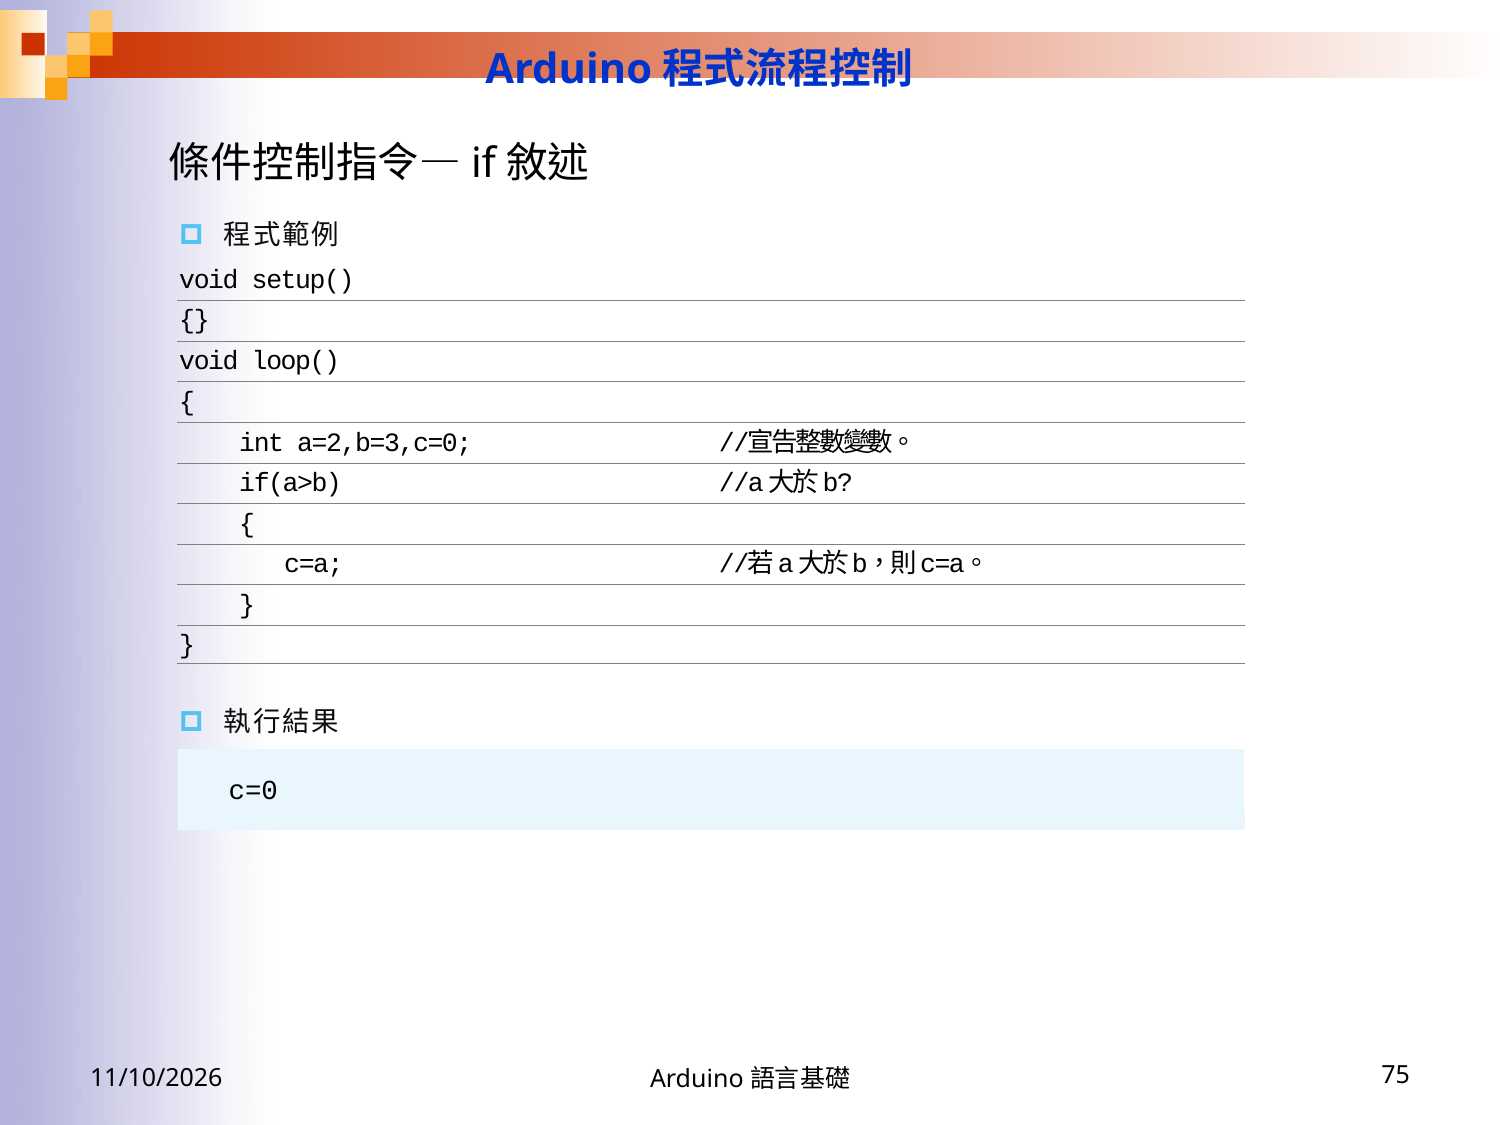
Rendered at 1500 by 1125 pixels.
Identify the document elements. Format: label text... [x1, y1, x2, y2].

picture [0, 78, 1246, 1125]
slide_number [75, 1024, 425, 1103]
picture [0, 0, 275, 55]
text_box Arduino程式流程控制 [470, 34, 928, 100]
slide_number 75 [1074, 1025, 1425, 1100]
footer Arduino語言基礎 [512, 1025, 988, 1100]
text_box 條件控制指令—if敘述 [94, 122, 605, 252]
